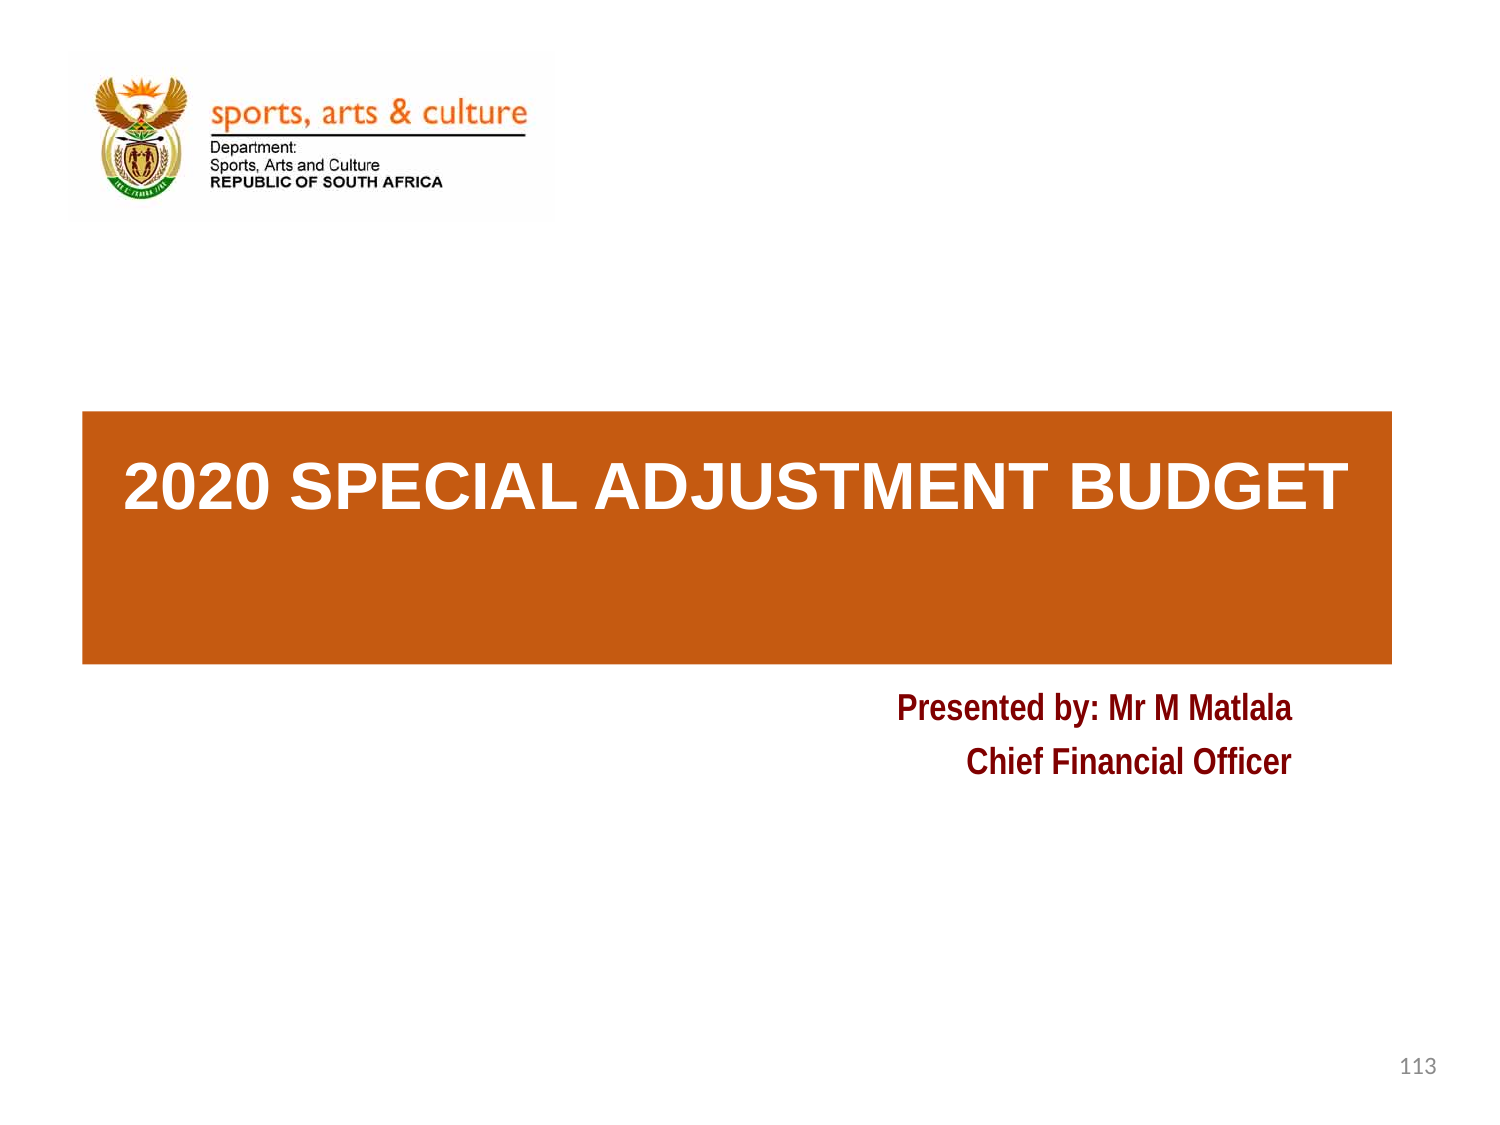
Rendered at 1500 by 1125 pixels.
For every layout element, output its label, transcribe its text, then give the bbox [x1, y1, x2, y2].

slide_number 113 [1198, 1042, 1452, 1087]
picture [68, 50, 555, 222]
title 2020 special adjustment budget [82, 411, 1392, 665]
subtitle Presented by: Mr M Matlala Chief Financial Officer [178, 665, 1308, 862]
